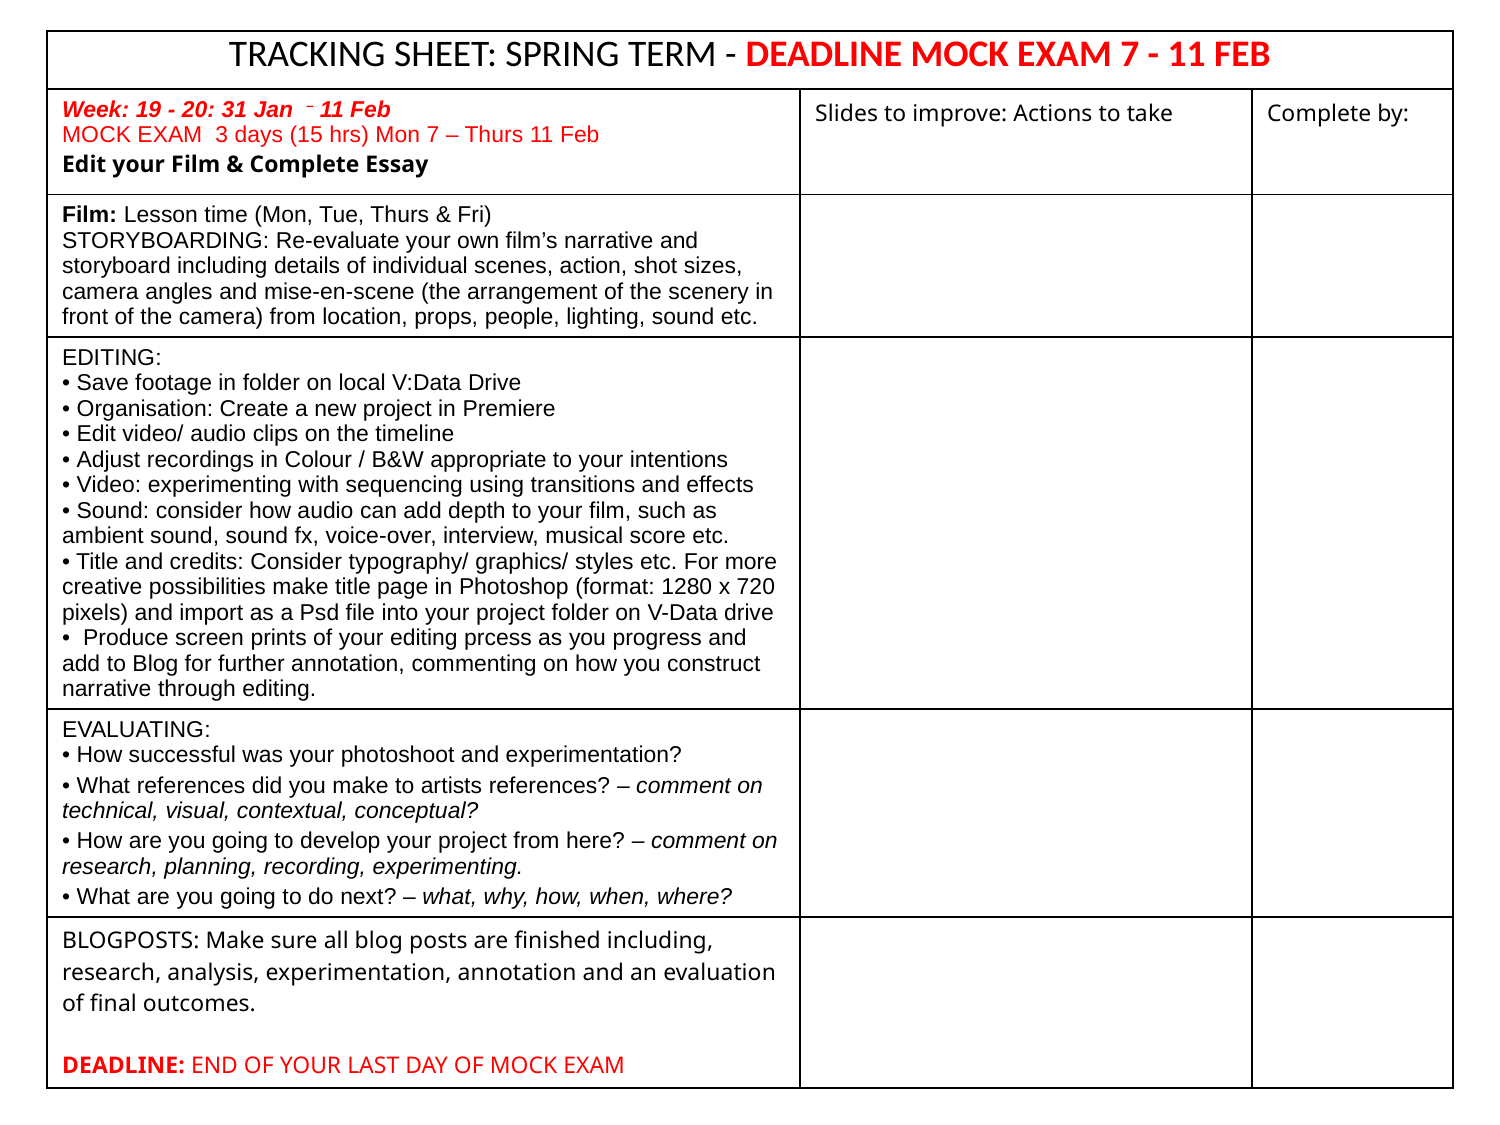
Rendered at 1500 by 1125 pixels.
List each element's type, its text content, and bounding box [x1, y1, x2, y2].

table_cell [1253, 338, 1452, 708]
table_cell [1253, 195, 1452, 336]
table_cell [801, 710, 1251, 916]
table_cell [1253, 918, 1452, 1087]
table_cell EDITING: • Save footage in folder on local V:Data Drive • Organisation: Create a new project in Premiere • Edit video/ audio clips on the timeline • Adjust recordings in Colour / B&W appropriate to your intentions • Video: experimenting with sequencing using transitions and effects • Sound: consider how audio can add depth to your film, such as ambient sound, sound fx, voice-over, interview, musical score etc. • Title and credits: Consider typography/ graphics/ styles etc. For more creative possibilities make title page in Photoshop (format: 1280 x 720 pixels) and import as a Psd file into your project folder on V-Data drive • Produce screen prints of your editing prcess as you progress and add to Blog for further annotation, commenting on how you construct narrative through editing. [48, 338, 799, 708]
table_cell [1253, 710, 1452, 916]
table_cell BLOGPOSTS: Make sure all blog posts are finished including, research, analysis, experimentation, annotation and an evaluation of final outcomes. DEADLINE: END OF YOUR LAST DAY OF MOCK EXAM [48, 918, 799, 1087]
table_cell Complete by: [1253, 90, 1452, 194]
table_cell EVALUATING: • How successful was your photoshoot and experimentation? • What references did you make to artists references? – comment on technical, visual, contextual, conceptual? • How are you going to develop your project from here? – comment on research, planning, recording, experimenting. • What are you going to do next? – what, why, how, when, where? [48, 710, 799, 916]
table_cell Slides to improve: Actions to take [801, 90, 1251, 194]
table_cell Film: Lesson time (Mon, Tue, Thurs & Fri) STORYBOARDING: Re-evaluate your own film’s narrative and storyboard including details of individual scenes, action, shot sizes, camera angles and mise-en-scene (the arrangement of the scenery in front of the camera) from location, props, people, lighting, sound etc. [48, 195, 799, 336]
table_cell [801, 338, 1251, 708]
table_cell [801, 918, 1251, 1087]
table_cell [801, 195, 1251, 336]
table_header TRACKING SHEET: SPRING TERM - DEADLINE MOCK EXAM 7 - 11 FEB [48, 32, 1452, 88]
table_cell Week: 19 - 20: 31 Jan – 11 Feb MOCK EXAM 3 days (15 hrs) Mon 7 – Thurs 11 Feb Edit your Film & Complete Essay [48, 90, 799, 194]
